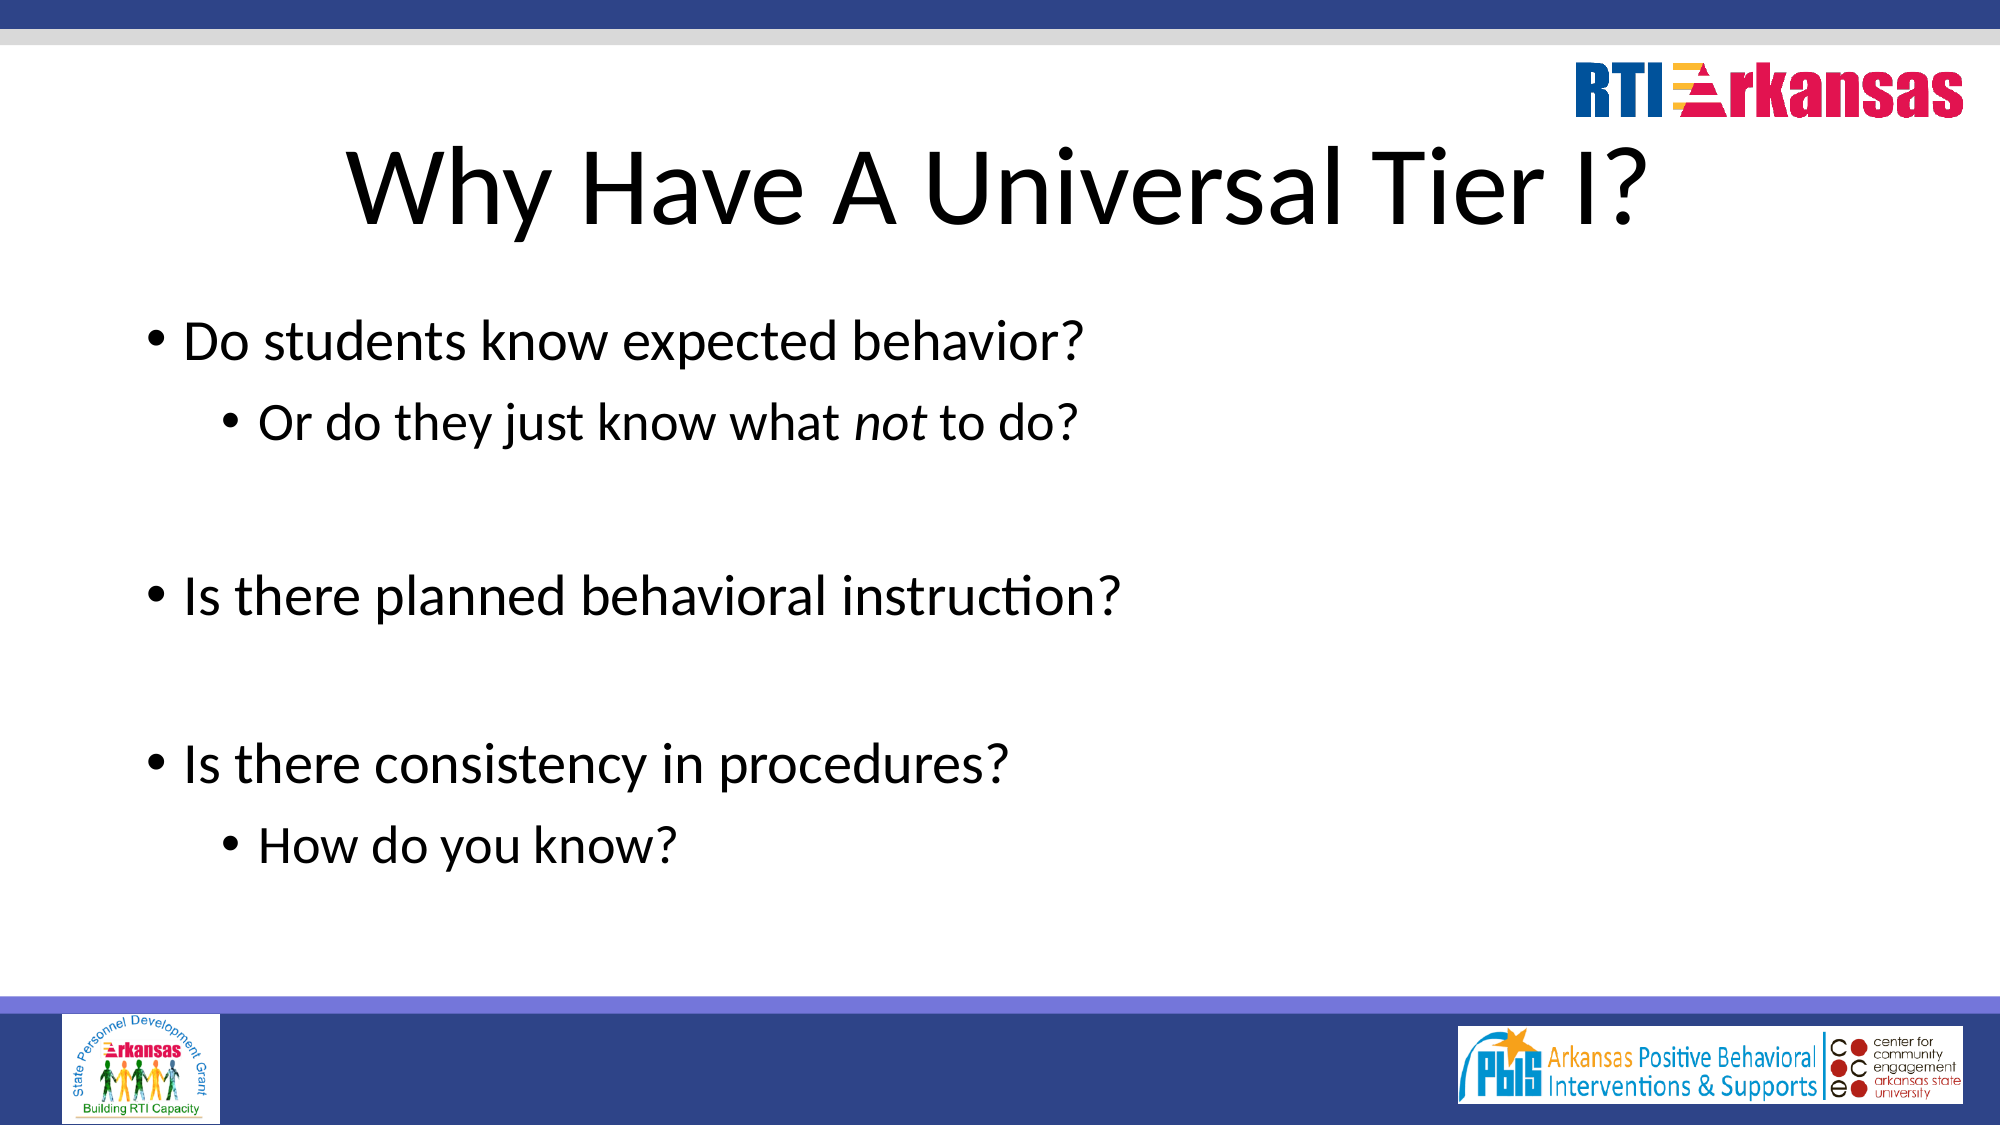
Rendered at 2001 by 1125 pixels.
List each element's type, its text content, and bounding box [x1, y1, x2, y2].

list Do students know expected behavior? Or do they just know what not to do? Is there planned behavioral instruction? Is there consistency in procedures? How do you know? [55, 302, 1944, 902]
title Why Have A Universal Tier I? [0, 116, 2000, 257]
picture [1573, 55, 1964, 116]
picture [1458, 1025, 1964, 1104]
picture [62, 1013, 220, 1124]
